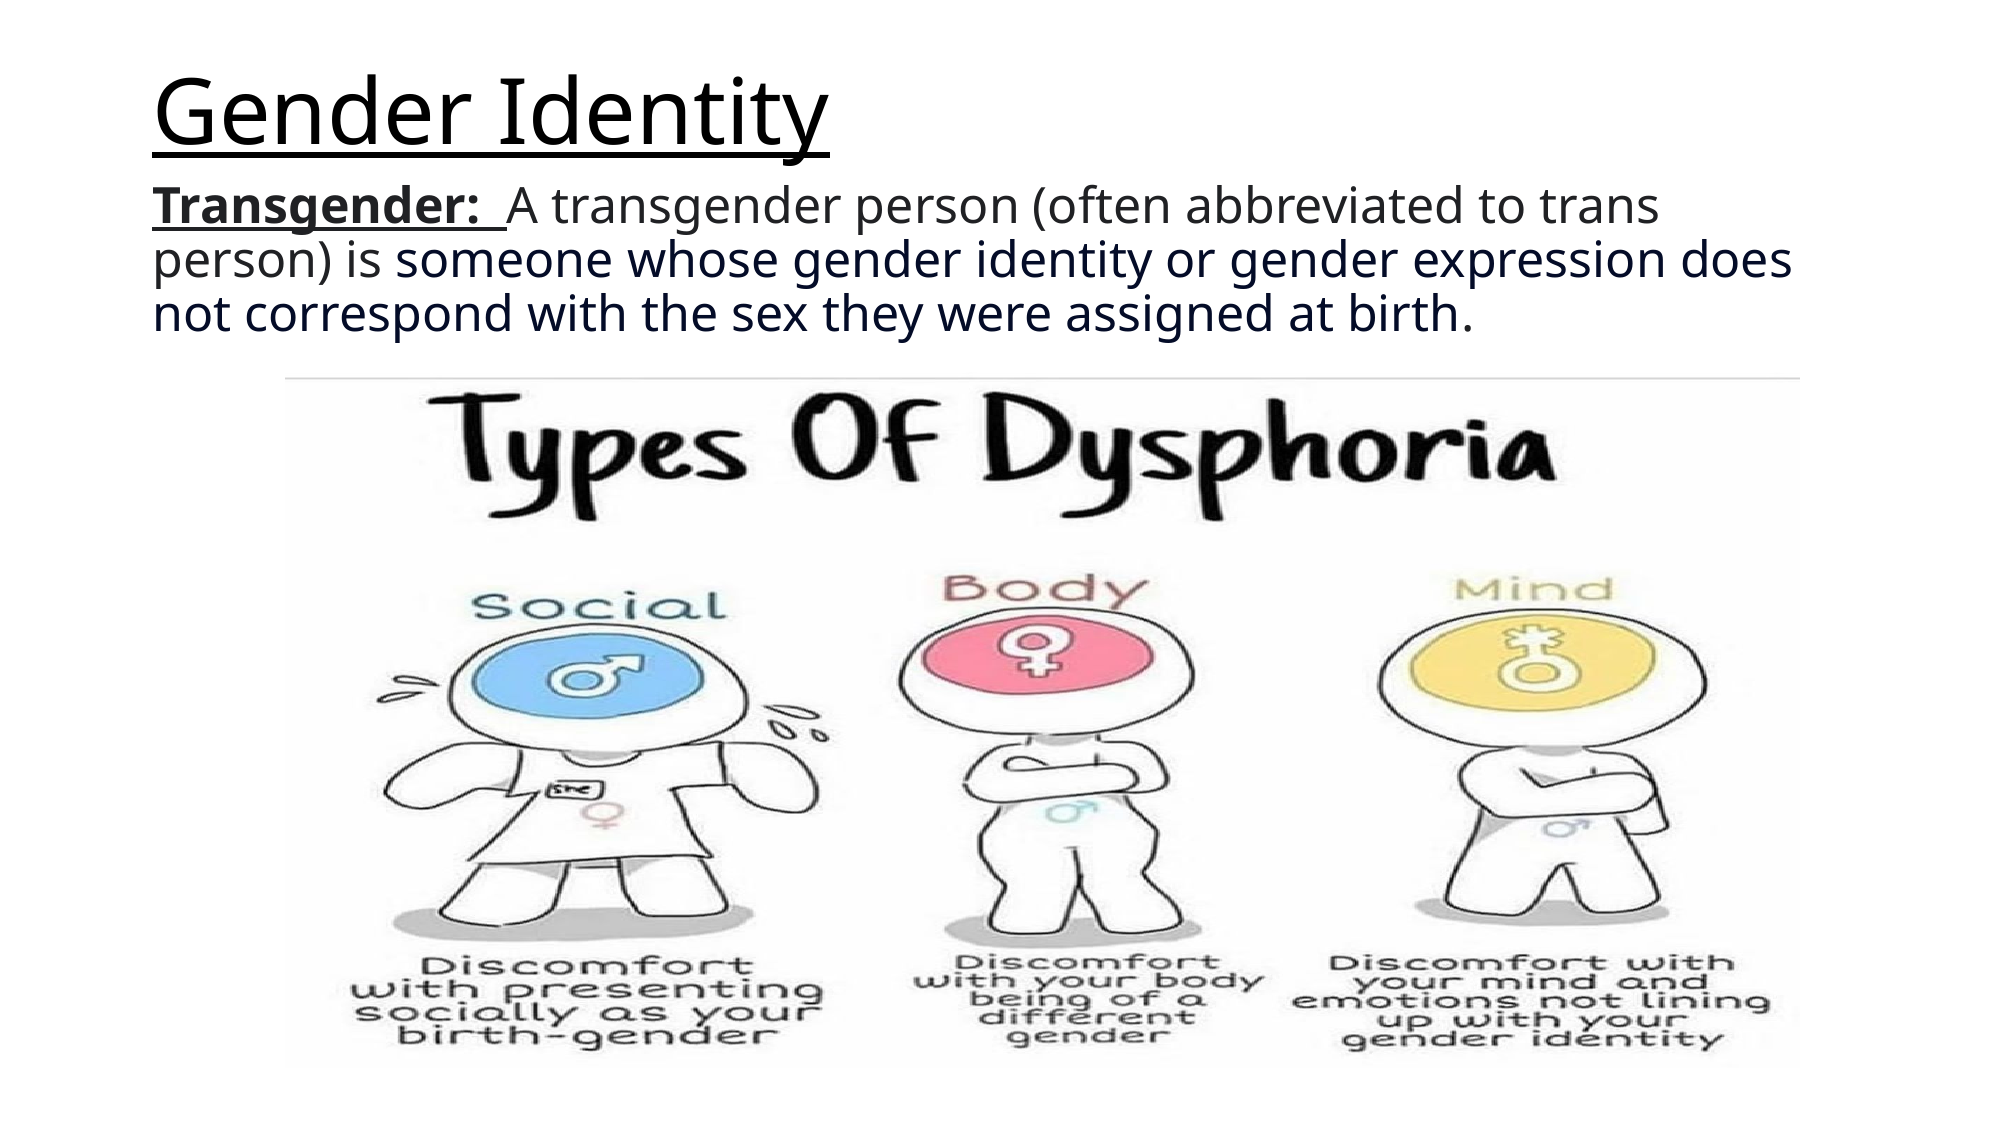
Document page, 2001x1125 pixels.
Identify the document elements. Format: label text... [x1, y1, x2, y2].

title Gender Identity [137, 57, 1863, 172]
picture [285, 372, 1800, 1068]
list Transgender: A transgender person (often abbreviated to trans person) is someone whose gender identity or gender expression does not correspond with the sex they were assigned at birth. [137, 172, 1863, 1014]
